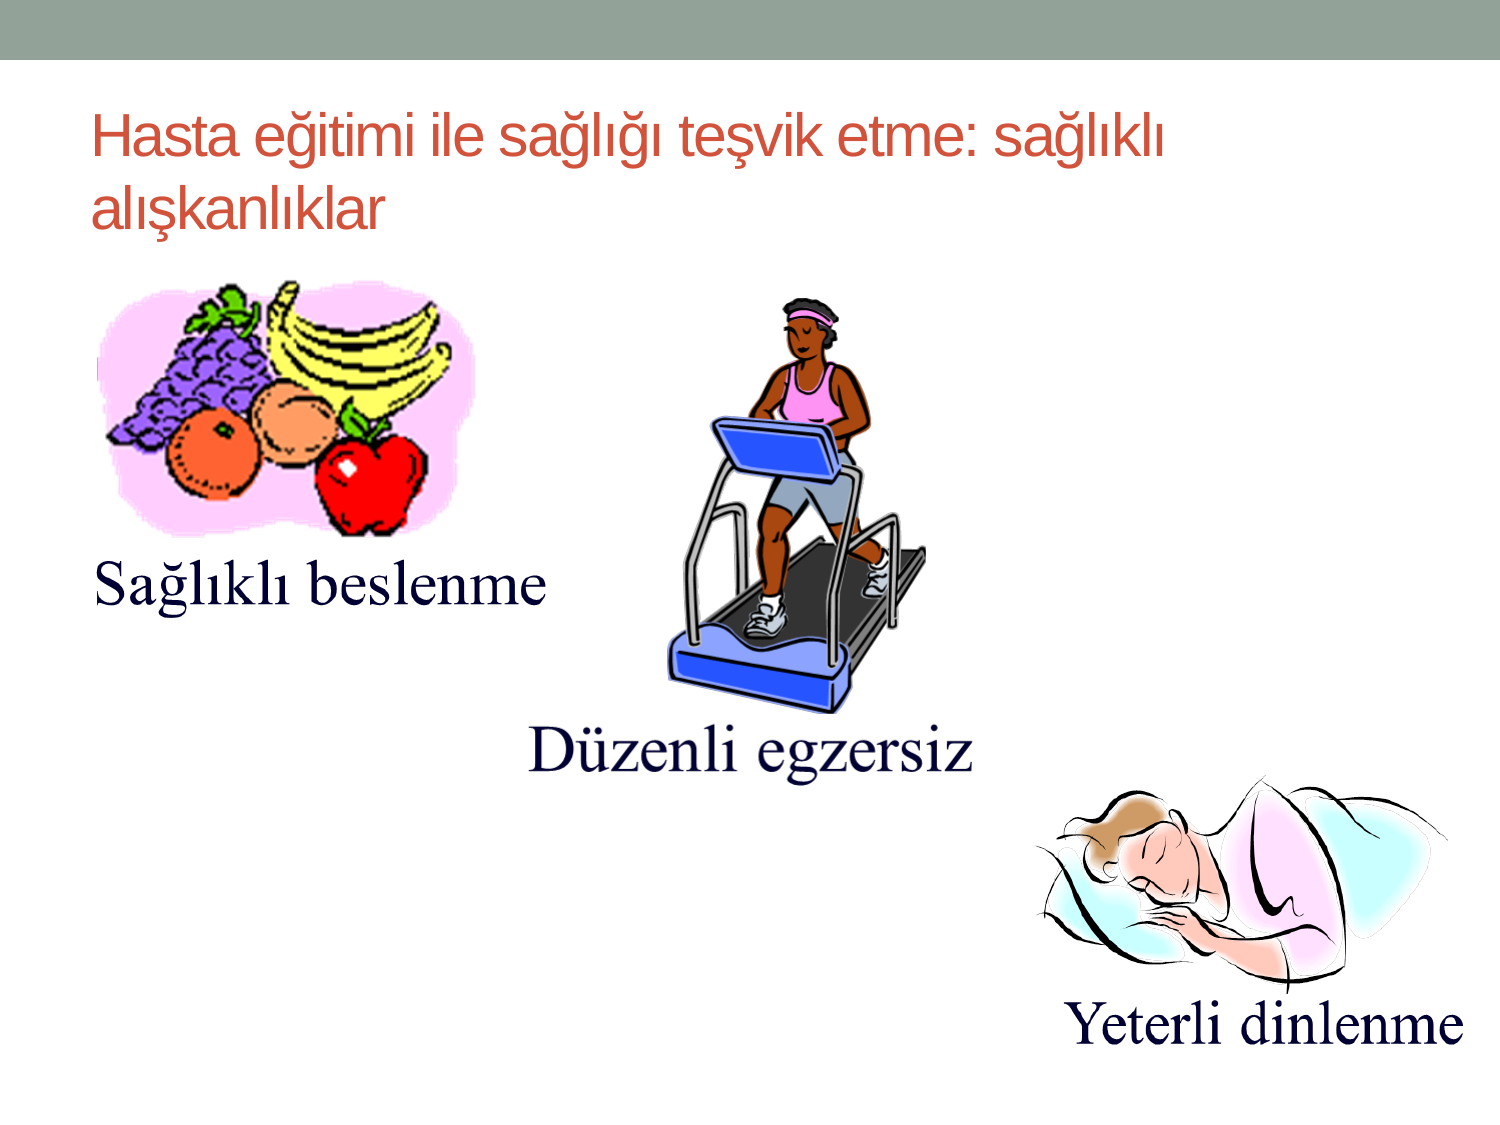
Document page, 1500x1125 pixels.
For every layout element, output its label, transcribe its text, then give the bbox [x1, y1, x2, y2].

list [1027, 774, 1500, 1095]
title Hasta eğitimi ile sağlığı teşvik etme: sağlıklı alışkanlıklar [75, 87, 1425, 250]
picture [52, 278, 1013, 828]
